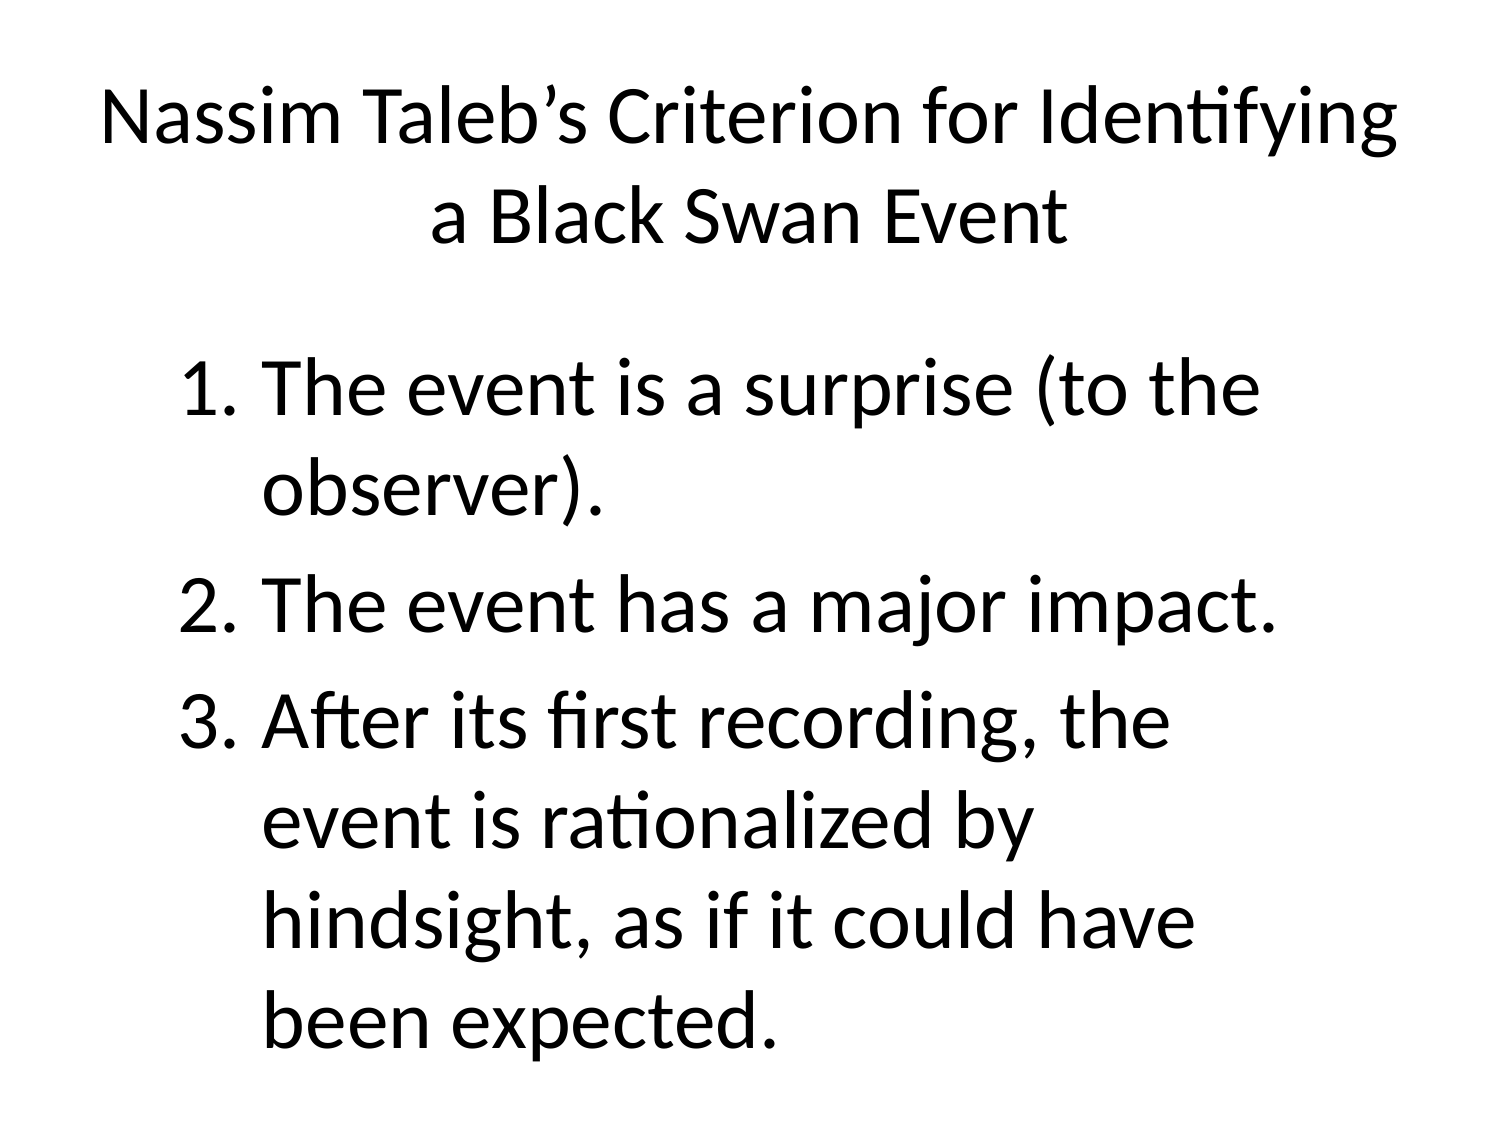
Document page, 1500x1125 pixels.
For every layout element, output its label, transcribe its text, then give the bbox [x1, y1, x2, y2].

list The event is a surprise (to the observer). The event has a major impact. After its first recording, the event is rationalized by hindsight, as if it could have been expected. [162, 324, 1338, 1088]
title Nassim Taleb’s Criterion for Identifying a Black Swan Event [75, 45, 1425, 275]
